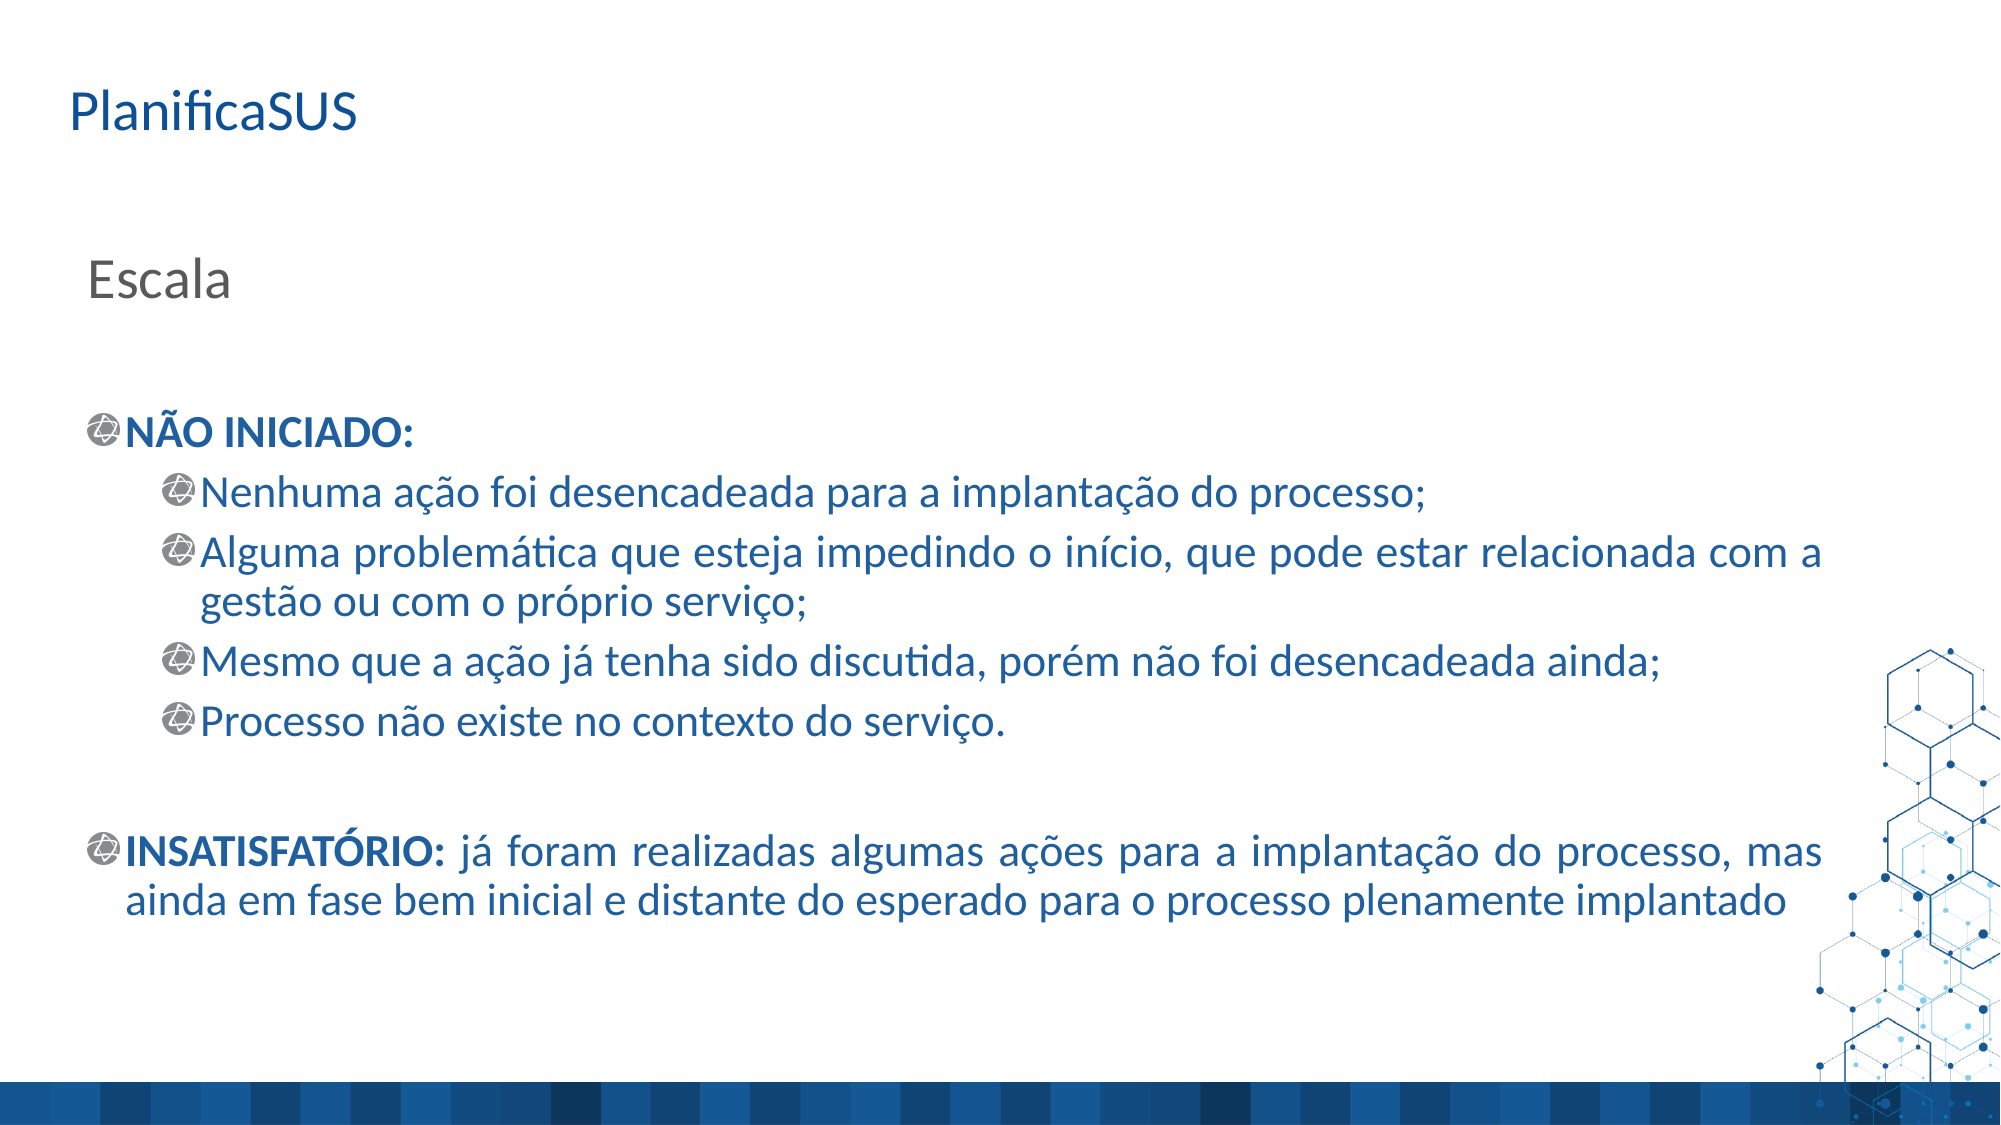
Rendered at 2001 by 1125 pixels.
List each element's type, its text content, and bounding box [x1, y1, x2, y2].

picture [0, 648, 2001, 1125]
picture [162, 642, 195, 675]
picture [162, 702, 195, 735]
list NÃO INICIADO: Nenhuma ação foi desencadeada para a implantação do processo; Alguma problemática que esteja impedindo o início, que pode estar relacionada com a gestão ou com o próprio serviço; Mesmo que a ação já tenha sido discutida, porém não foi desencadeada ainda; Processo não existe no contexto do serviço. INSATISFATÓRIO: já foram realizadas algumas ações para a implantação do processo, mas ainda em fase bem inicial e distante do esperado para o processo plenamente implantado [72, 400, 1840, 977]
picture [87, 413, 120, 446]
picture [162, 473, 195, 506]
title Escala [72, 181, 1798, 379]
picture [87, 832, 120, 865]
picture [162, 533, 195, 566]
